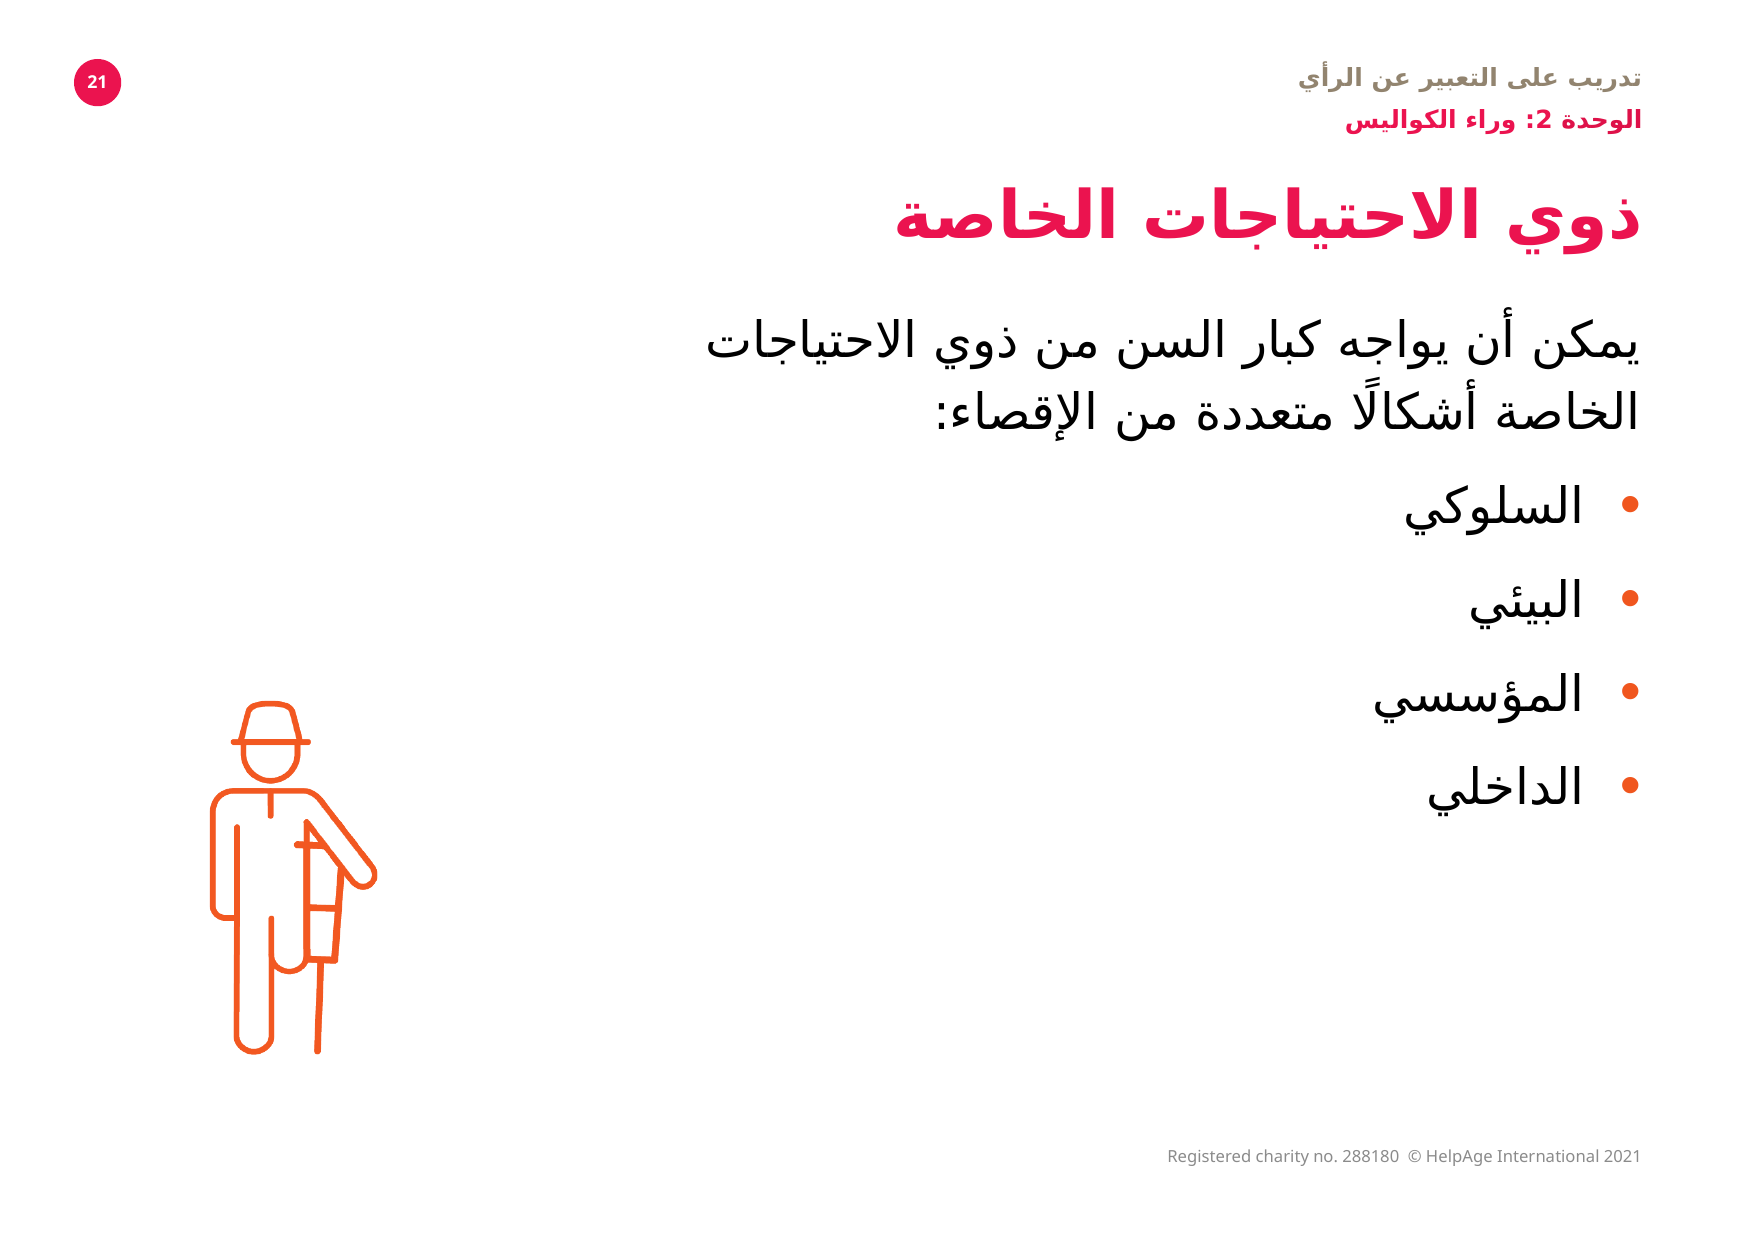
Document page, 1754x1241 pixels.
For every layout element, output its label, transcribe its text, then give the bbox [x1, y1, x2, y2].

title ذوي الاحتياجات الخاصة [256, 182, 1643, 298]
slide_number 21 [73, 71, 122, 105]
picture [204, 689, 387, 1058]
text_box تدريب على التعبير عن الرأي الوحدة 2: وراء الكواليس [873, 70, 1643, 158]
list يمكن أن يواجه كبار السن من ذوي الاحتياجات الخاصة أشكالًا متعددة من الإقصاء: السلوكي البيئي المؤسسي الداخلي [557, 295, 1643, 1083]
